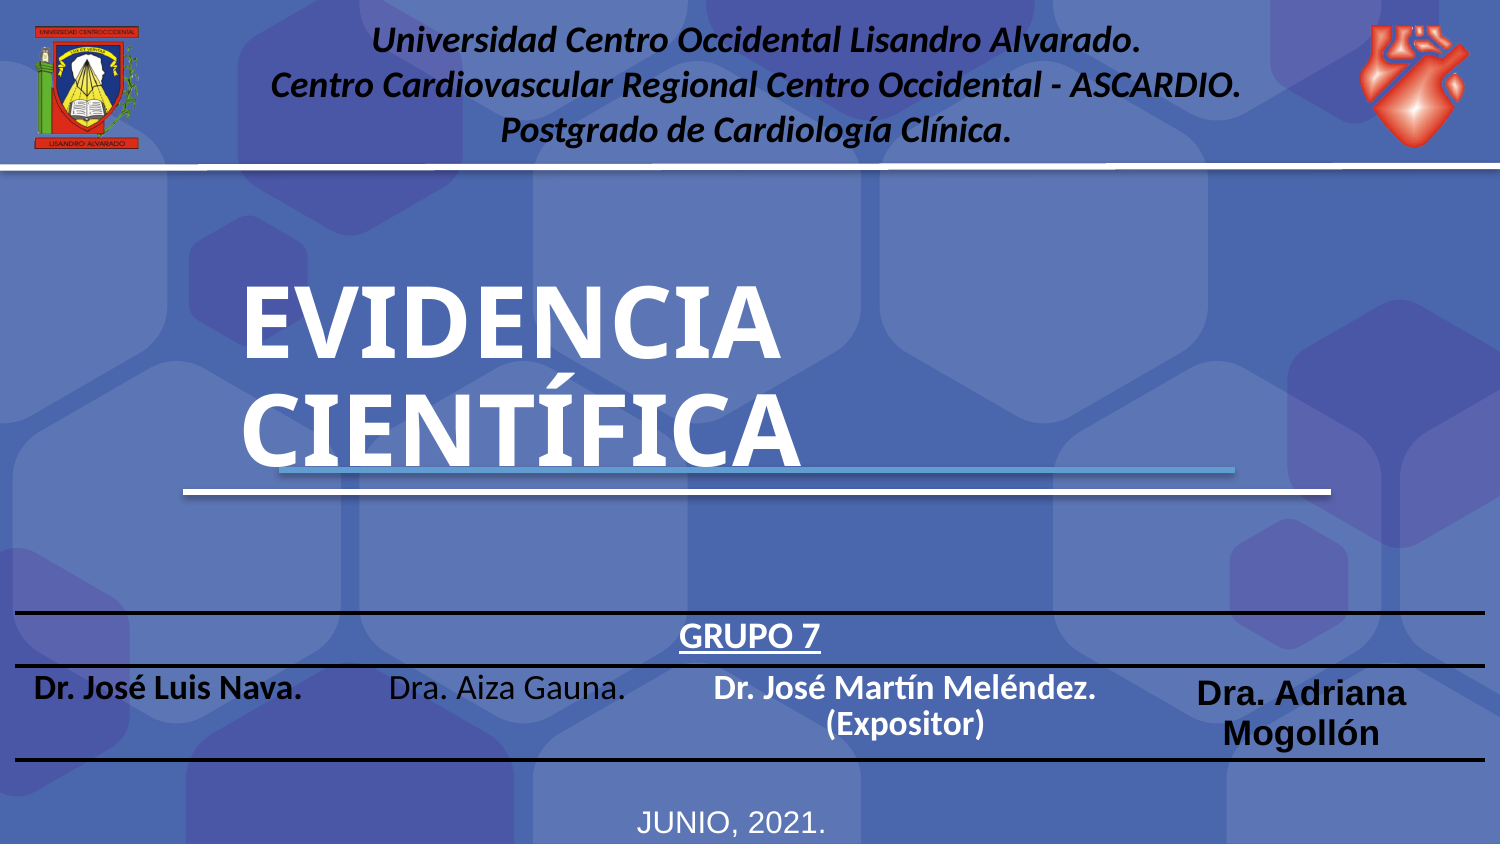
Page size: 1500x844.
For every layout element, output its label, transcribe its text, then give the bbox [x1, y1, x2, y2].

picture [1359, 25, 1470, 148]
picture [28, 26, 139, 149]
table_cell Dra. Aiza Gauna. [322, 668, 693, 758]
table_cell Dr. José Luis Nava. [15, 668, 322, 758]
text_box JUNIO, 2021. [29, 794, 1444, 844]
title EVIDENCIA CIENTÍFICA [238, 344, 1332, 488]
table_cell Dra. Adriana Mogollón [1118, 668, 1485, 758]
table_header GRUPO 7 [15, 615, 1485, 664]
text_box Universidad Centro Occidental Lisandro Alvarado. Centro Cardiovascular Regional Centro Occidental - ASCARDIO. Postgrado de Cardiología Clínica. [83, 7, 1431, 158]
table_cell Dr. José Martín Meléndez. (Expositor) [693, 668, 1118, 758]
